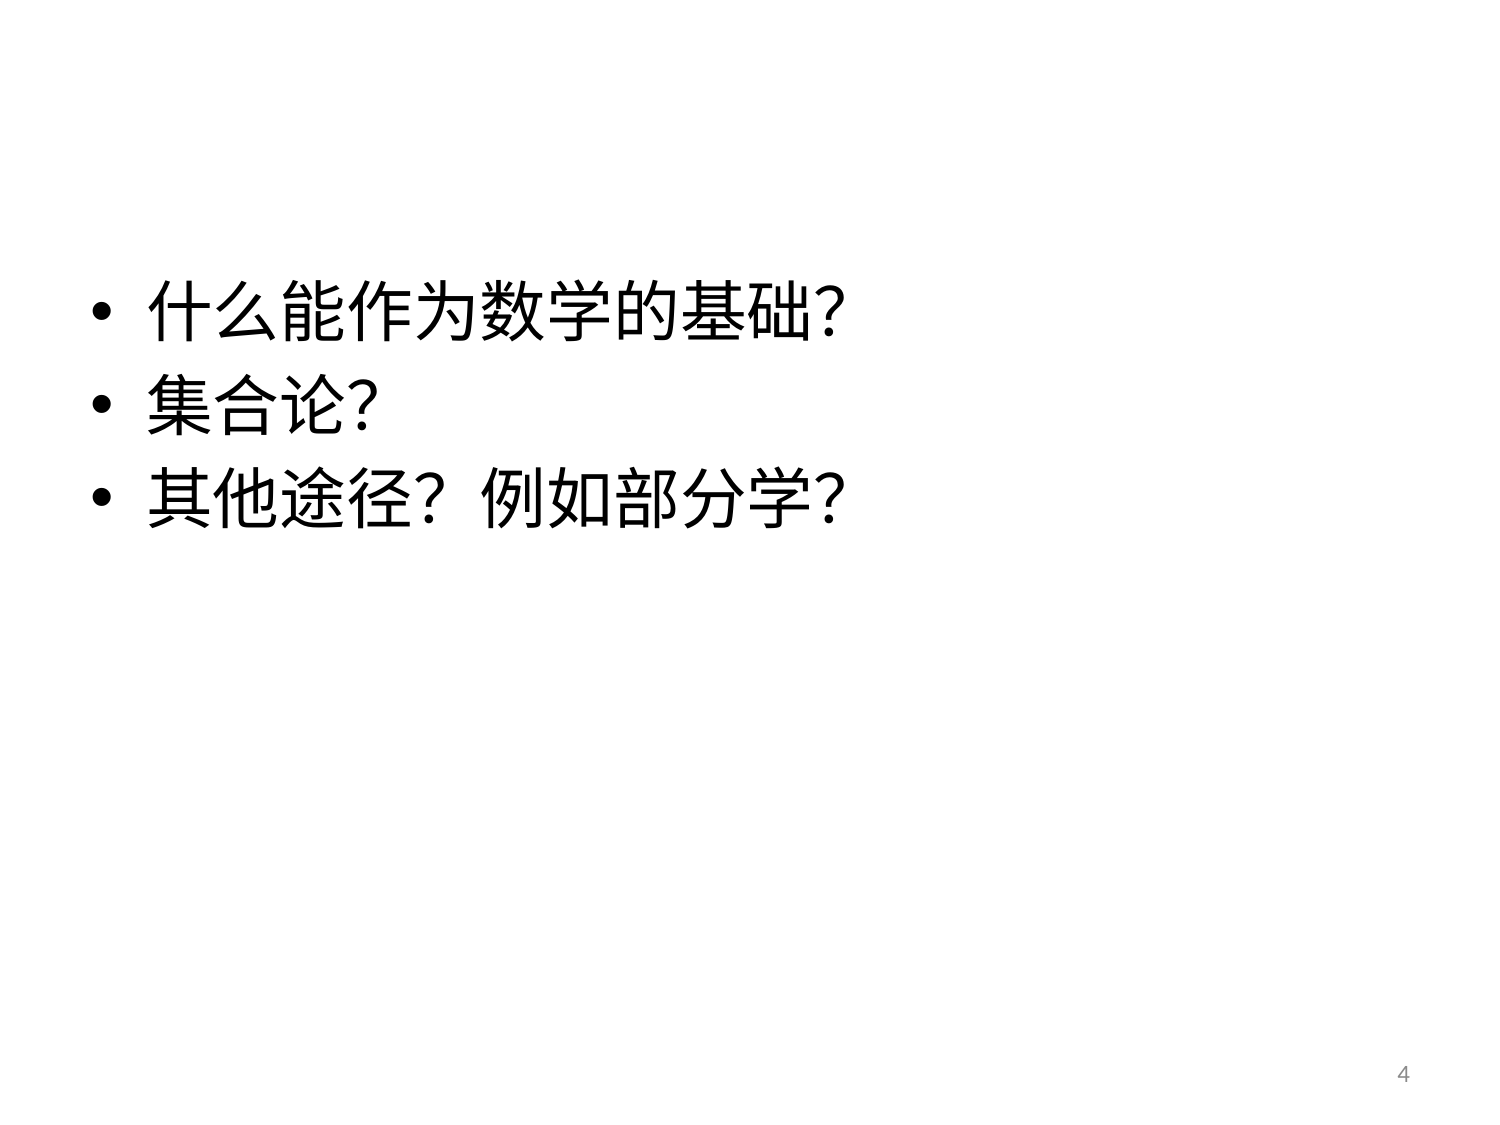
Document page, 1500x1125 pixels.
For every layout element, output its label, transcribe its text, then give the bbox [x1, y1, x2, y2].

slide_number 4 [1074, 1042, 1425, 1103]
list 什么能作为数学的基础？ 集合论？ 其他途径？例如部分学？ [75, 262, 1425, 1005]
